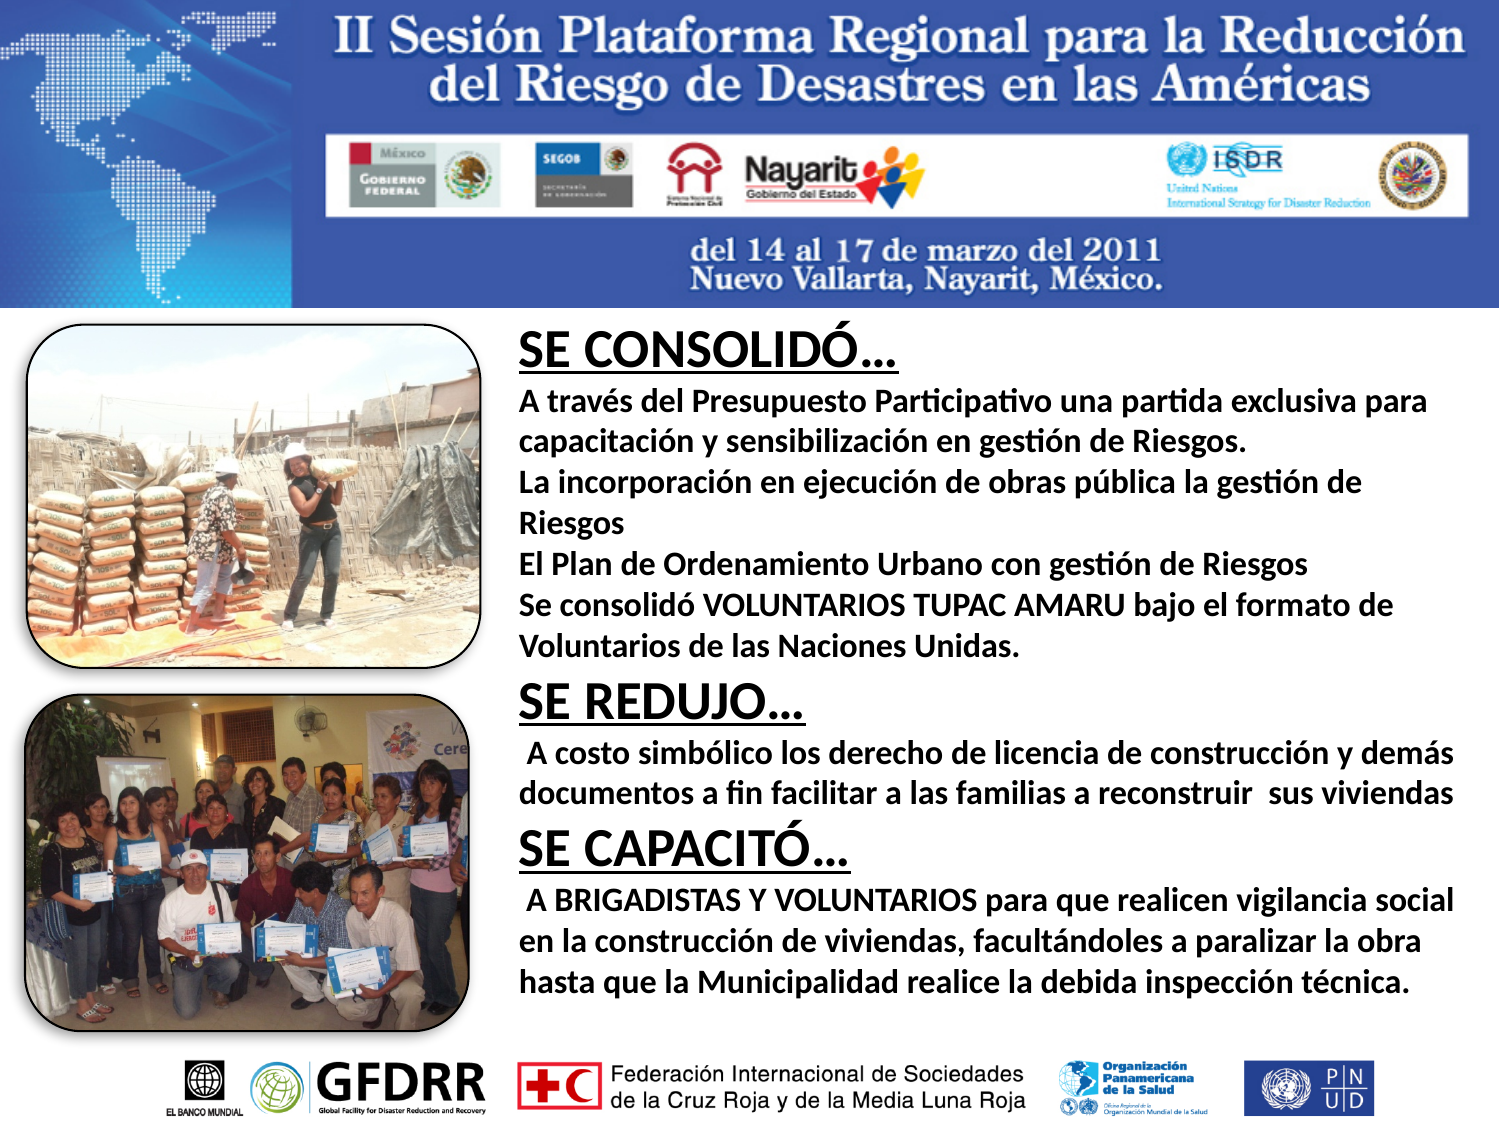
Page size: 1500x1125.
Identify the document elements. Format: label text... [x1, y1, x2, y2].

picture [128, 1048, 1404, 1125]
picture [0, 0, 1499, 308]
title SE CONSOLIDÓ… A través del Presupuesto Participativo una partida exclusiva para capacitación y sensibilización en gestión de Riesgos. La incorporación en ejecución de obras pública la gestión de Riesgos El Plan de Ordenamiento Urbano con gestión de Riesgos Se consolidó VOLUNTARIOS TUPAC AMARU bajo el formato de Voluntarios de las Naciones Unidas. SE REDUJO… A costo simbólico los derecho de licencia de construcción y demás documentos a fin facilitar a las familias a reconstruir sus viviendas SE CAPACITÓ… A BRIGADISTAS Y VOLUNTARIOS para que realicen vigilancia social en la construcción de viviendas, facultándoles a paralizar la obra hasta que la Municipalidad realice la debida inspección técnica. [503, 316, 1477, 1020]
picture [24, 694, 469, 1032]
picture [26, 324, 481, 669]
